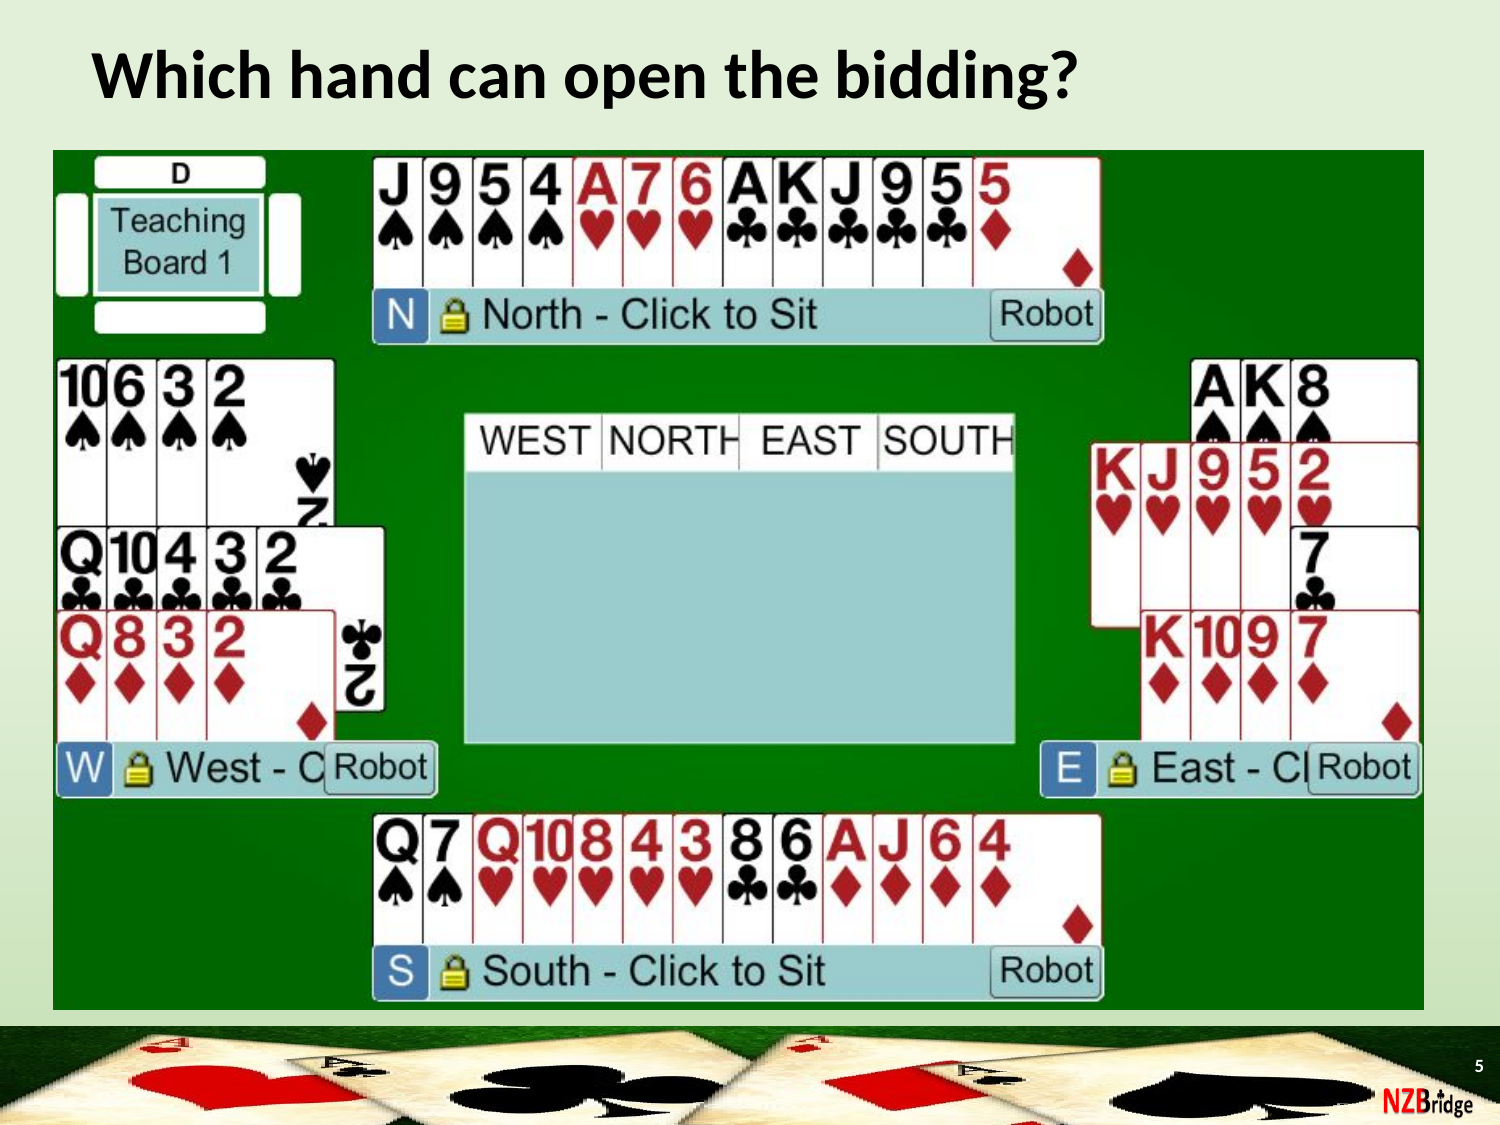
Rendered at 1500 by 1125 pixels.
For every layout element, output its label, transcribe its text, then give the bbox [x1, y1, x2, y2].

picture [0, 1026, 1500, 1125]
title Which hand can open the bidding? [76, 7, 1427, 145]
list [53, 150, 1424, 1010]
